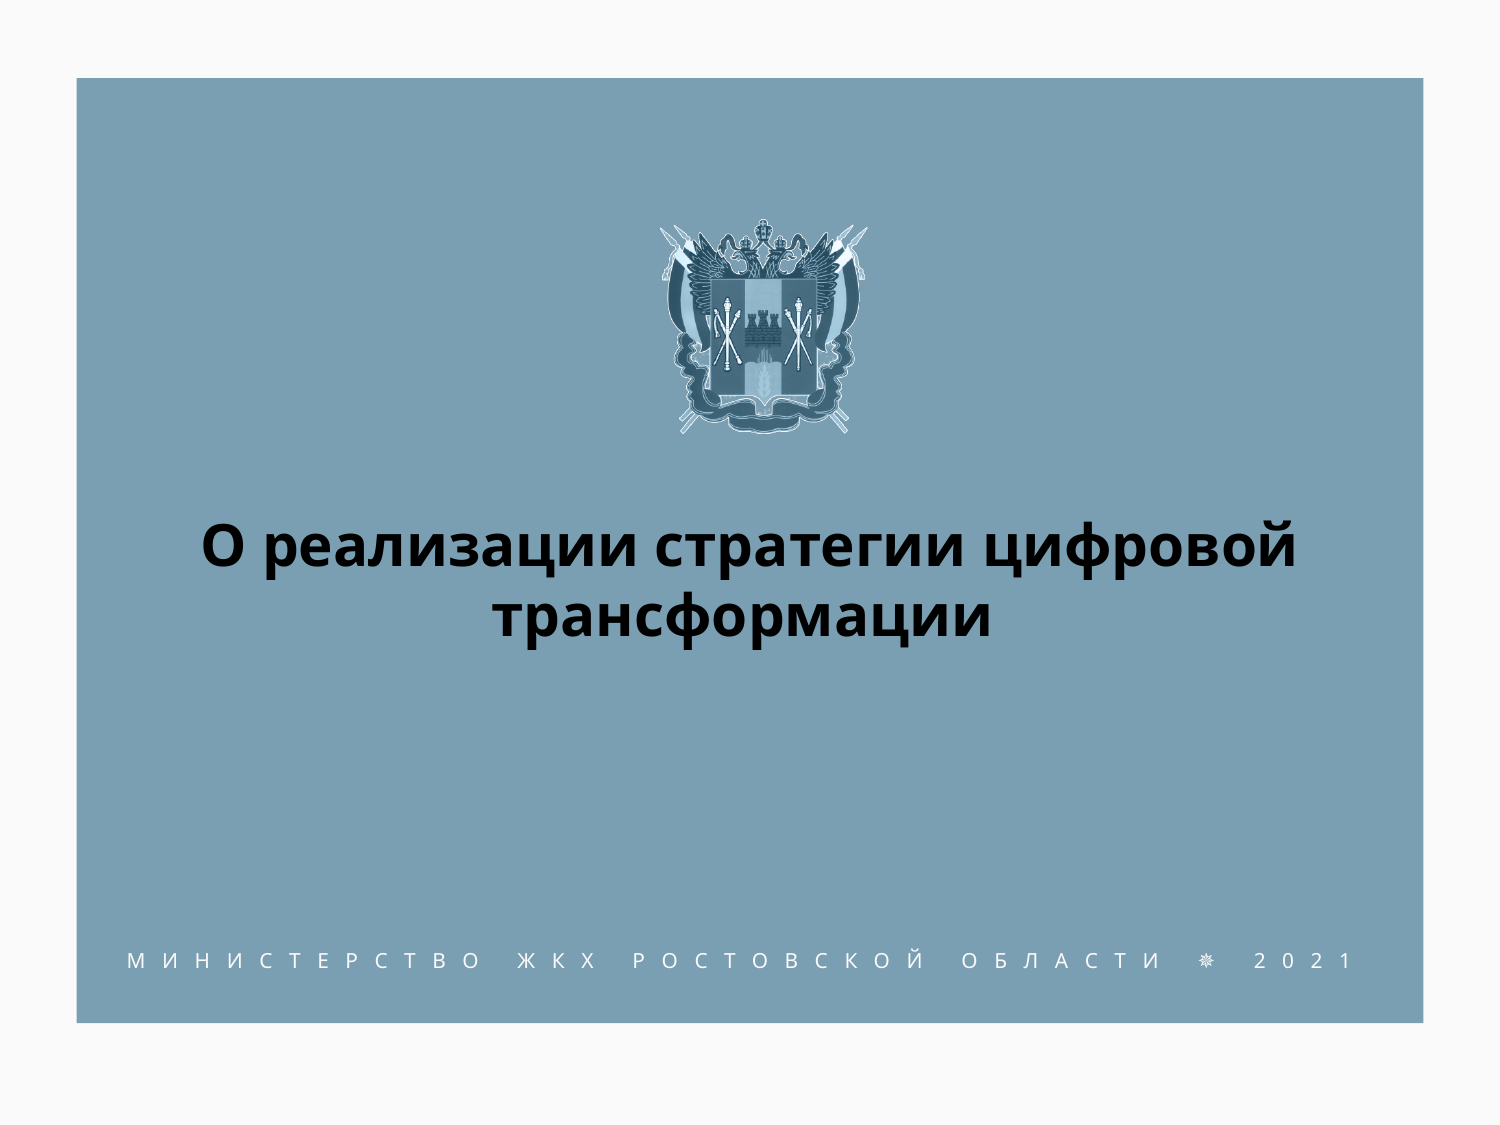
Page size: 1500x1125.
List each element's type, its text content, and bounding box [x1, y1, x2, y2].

text_box [75, 981, 1425, 1024]
text_box [75, 77, 1425, 940]
text_box МИНИСТЕРСТВО ЖКХ РОСТОВСКОЙ ОБЛАСТИ ✵ 2021 [0, 940, 1500, 981]
text_box О реализации стратегии цифровой трансформации [76, 500, 1424, 656]
picture [655, 207, 873, 440]
